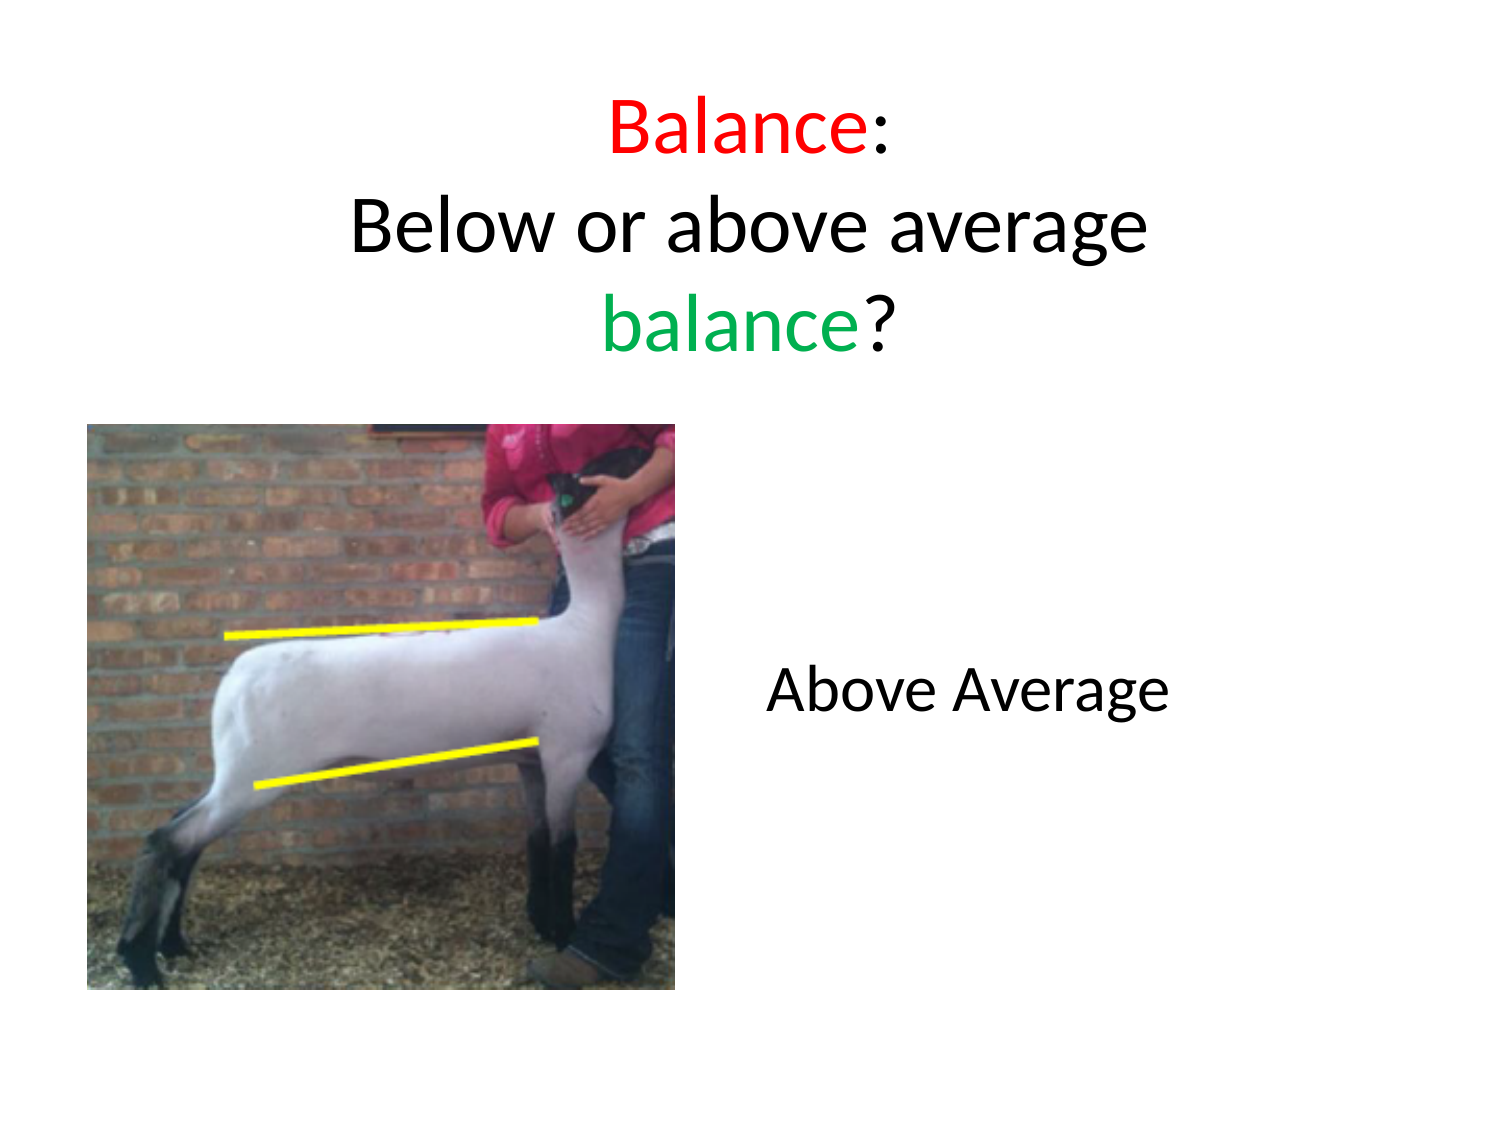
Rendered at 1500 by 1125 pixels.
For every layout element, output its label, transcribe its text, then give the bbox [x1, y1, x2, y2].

picture [87, 424, 676, 990]
subtitle Above Average [679, 637, 1275, 800]
title Balance: Below or above average balance? [112, 62, 1388, 475]
